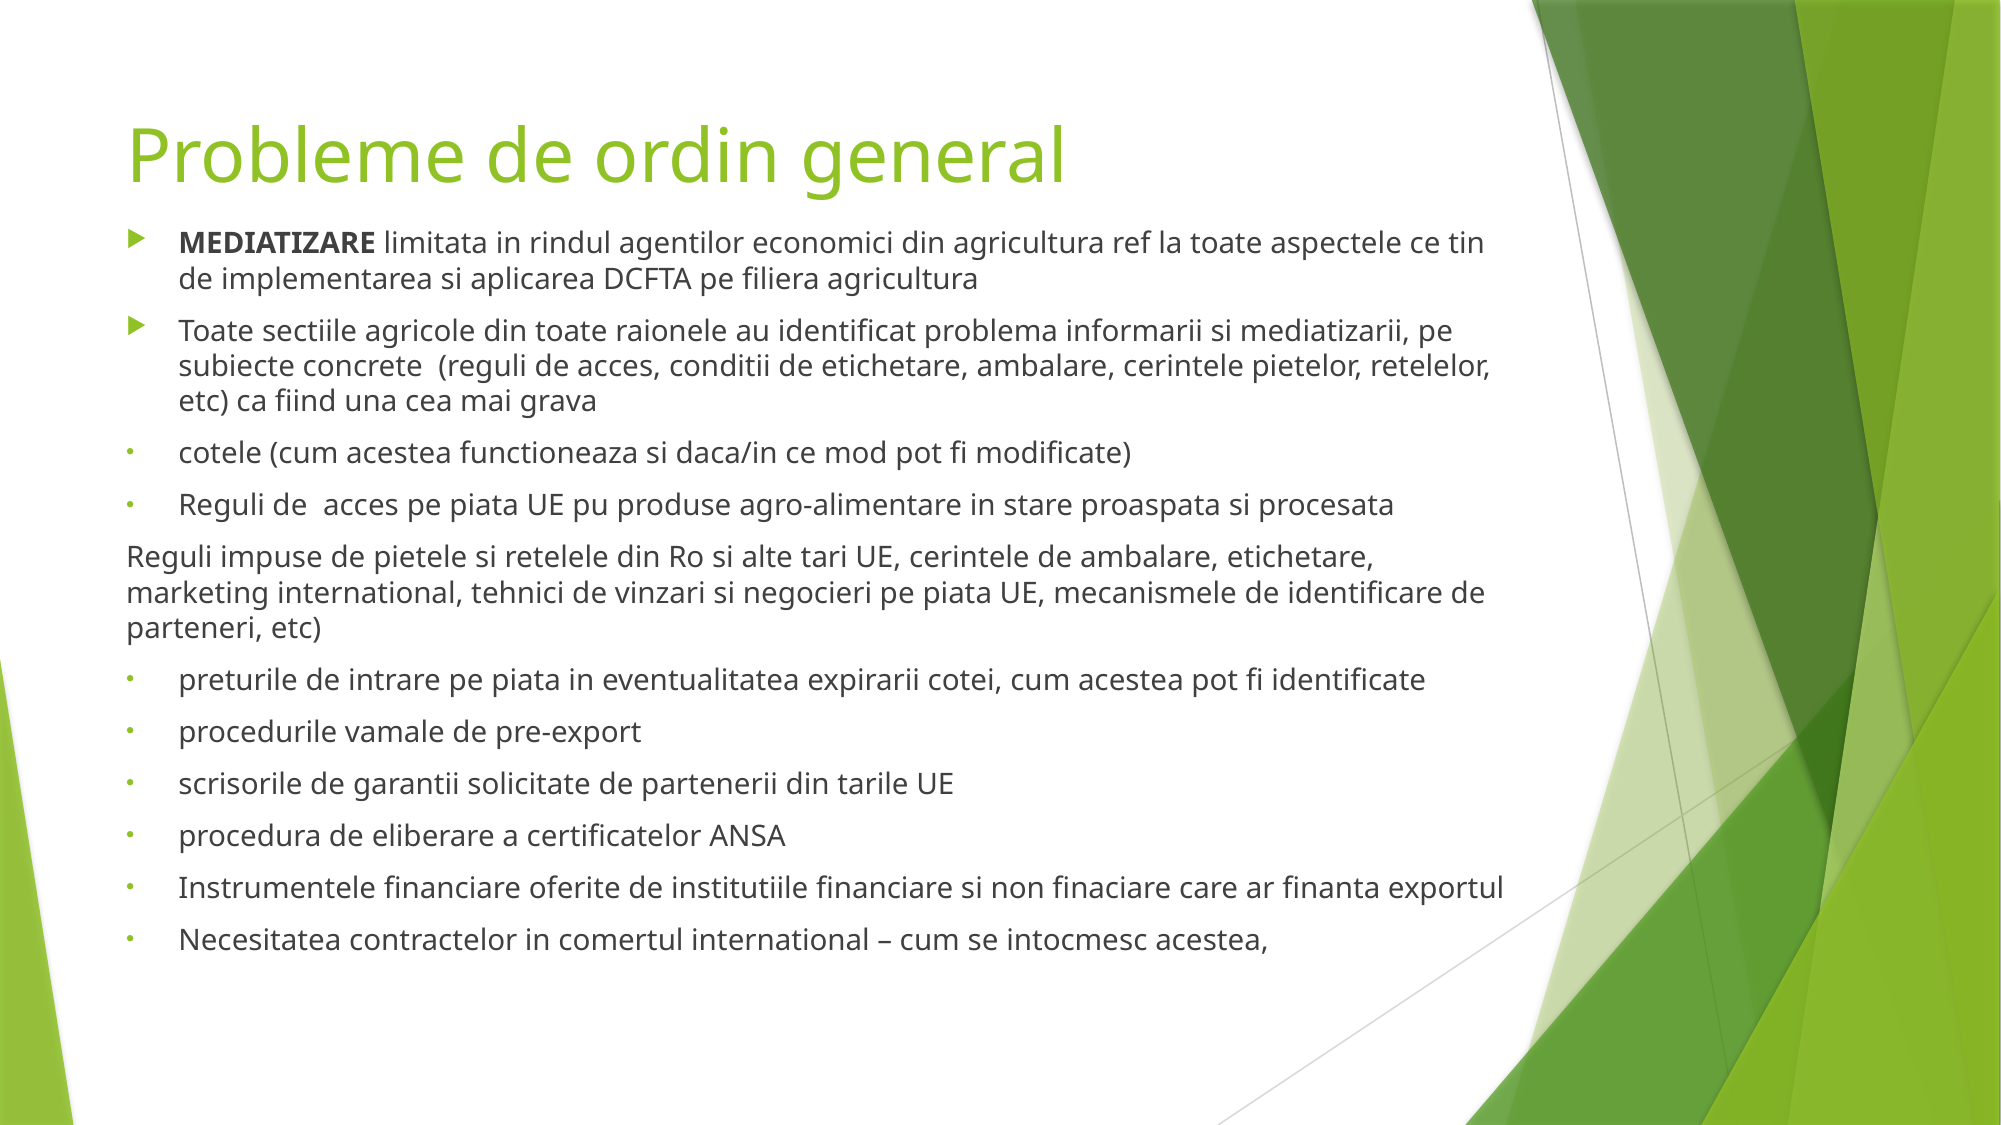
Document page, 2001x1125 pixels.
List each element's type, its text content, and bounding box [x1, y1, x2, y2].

title Probleme de ordin general [111, 99, 1522, 216]
list MEDIATIZARE limitata in rindul agentilor economici din agricultura ref la toate aspectele ce tin de implementarea si aplicarea DCFTA pe filiera agricultura Toate sectiile agricole din toate raionele au identificat problema informarii si mediatizarii, pe subiecte concrete (reguli de acces, conditii de etichetare, ambalare, cerintele pietelor, retelelor, etc) ca fiind una cea mai grava cotele (cum acestea functioneaza si daca/in ce mod pot fi modificate) Reguli de acces pe piata UE pu produse agro-alimentare in stare proaspata si procesata Reguli impuse de pietele si retelele din Ro si alte tari UE, cerintele de ambalare, etichetare, marketing international, tehnici de vinzari si negocieri pe piata UE, mecanismele de identificare de parteneri, etc) preturile de intrare pe piata in eventualitatea expirarii cotei, cum acestea pot fi identificate procedurile vamale de pre-export scrisorile de garantii solicitate de partenerii din tarile UE procedura de eliberare a certificatelor ANSA Instrumentele financiare oferite de institutiile financiare si non finaciare care ar finanta exportul Necesitatea contractelor in comertul international – cum se intocmesc acestea, [111, 216, 1522, 991]
